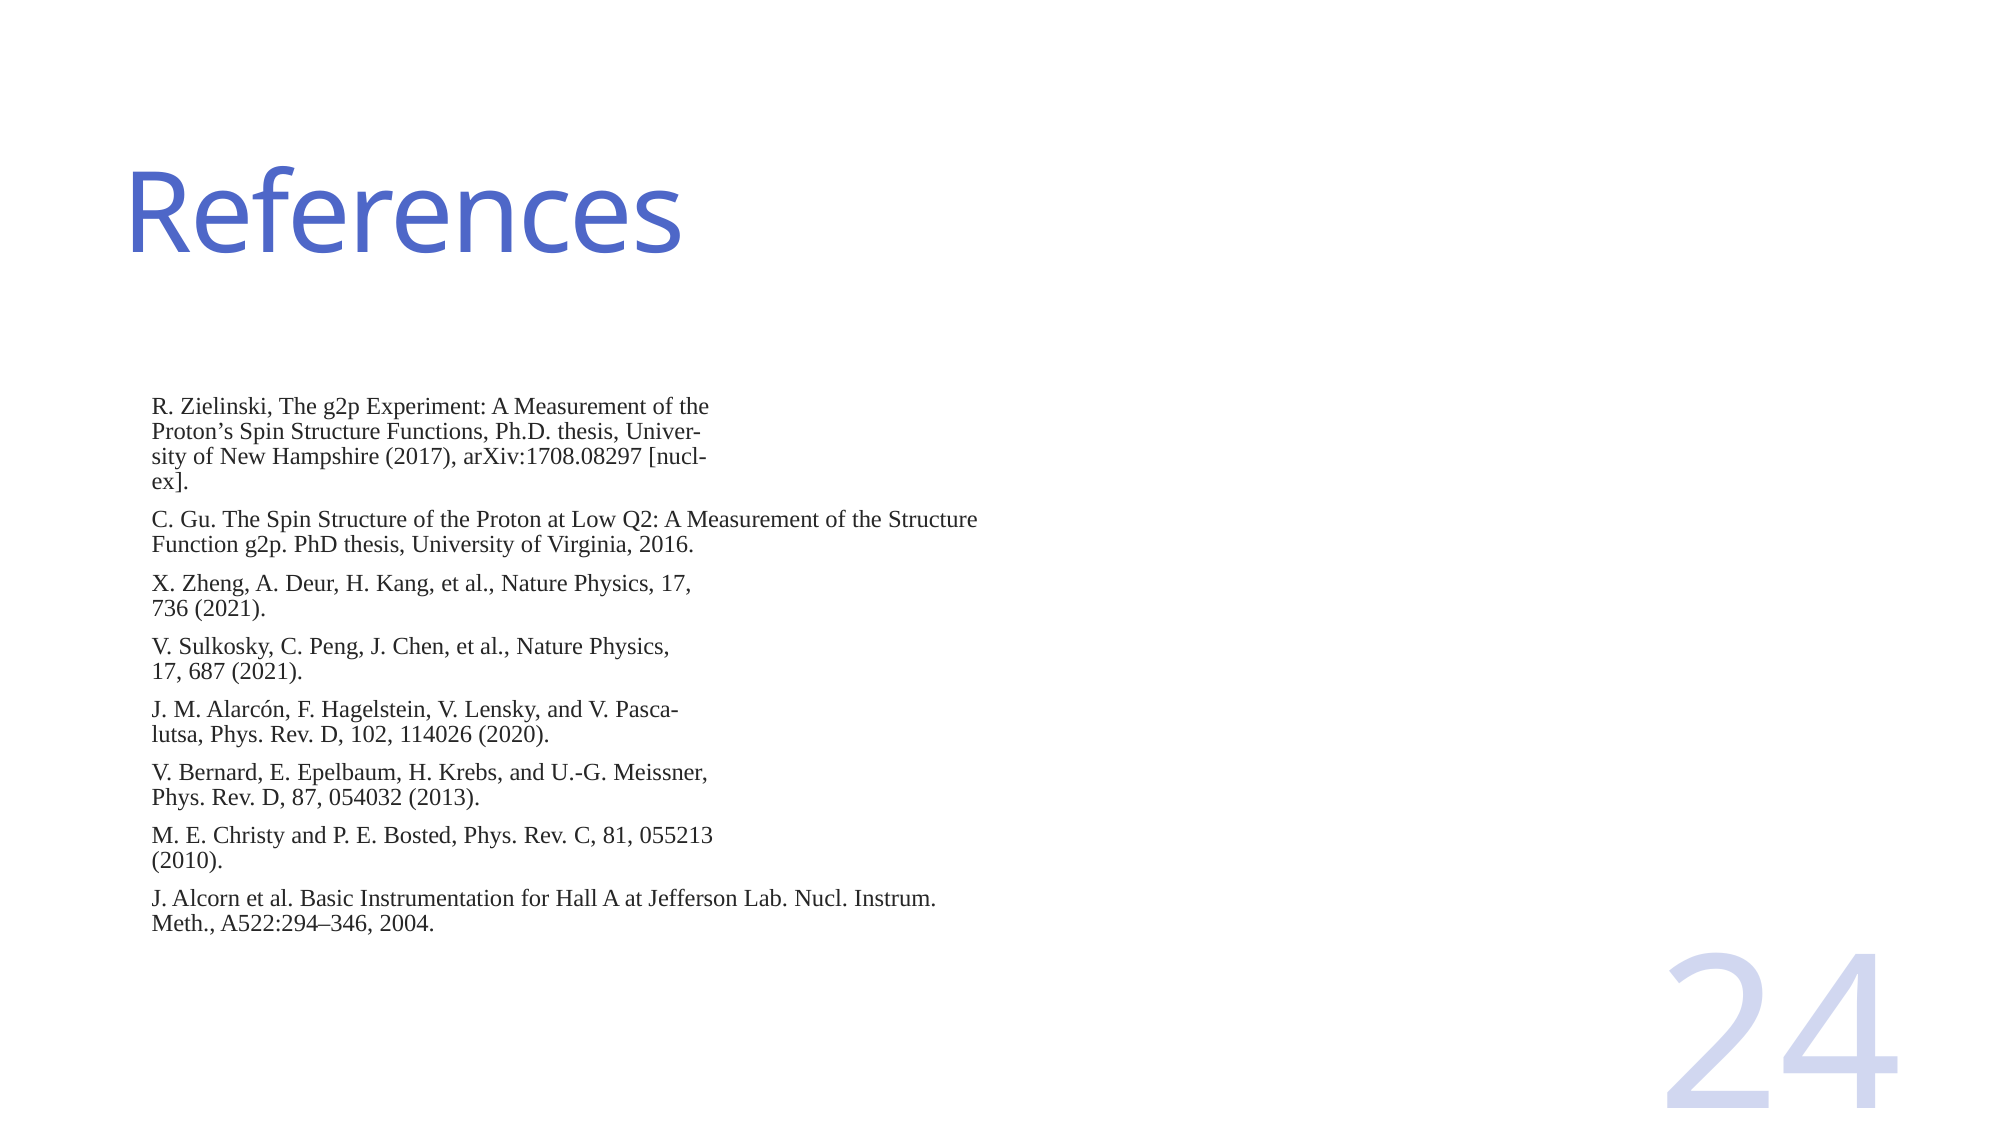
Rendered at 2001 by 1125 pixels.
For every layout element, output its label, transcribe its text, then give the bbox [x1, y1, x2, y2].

list R. Zielinski, The g2p Experiment: A Measurement of the Proton’s Spin Structure Functions, Ph.D. thesis, Univer- sity of New Hampshire (2017), arXiv:1708.08297 [nucl- ex]. C. Gu. The Spin Structure of the Proton at Low Q2: A Measurement of the Structure Function g2p. PhD thesis, University of Virginia, 2016. X. Zheng, A. Deur, H. Kang, et al., Nature Physics, 17, 736 (2021). V. Sulkosky, C. Peng, J. Chen, et al., Nature Physics, 17, 687 (2021). J. M. Alarcón, F. Hagelstein, V. Lensky, and V. Pasca- lutsa, Phys. Rev. D, 102, 114026 (2020). V. Bernard, E. Epelbaum, H. Krebs, and U.-G. Meissner, Phys. Rev. D, 87, 054032 (2013). M. E. Christy and P. E. Bosted, Phys. Rev. C, 81, 055213 (2010). J. Alcorn et al. Basic Instrumentation for Hall A at Jefferson Lab. Nucl. Instrum. Meth., A522:294–346, 2004. [121, 387, 1570, 948]
title References [107, 81, 1875, 354]
slide_number 24 [1437, 963, 1918, 1125]
